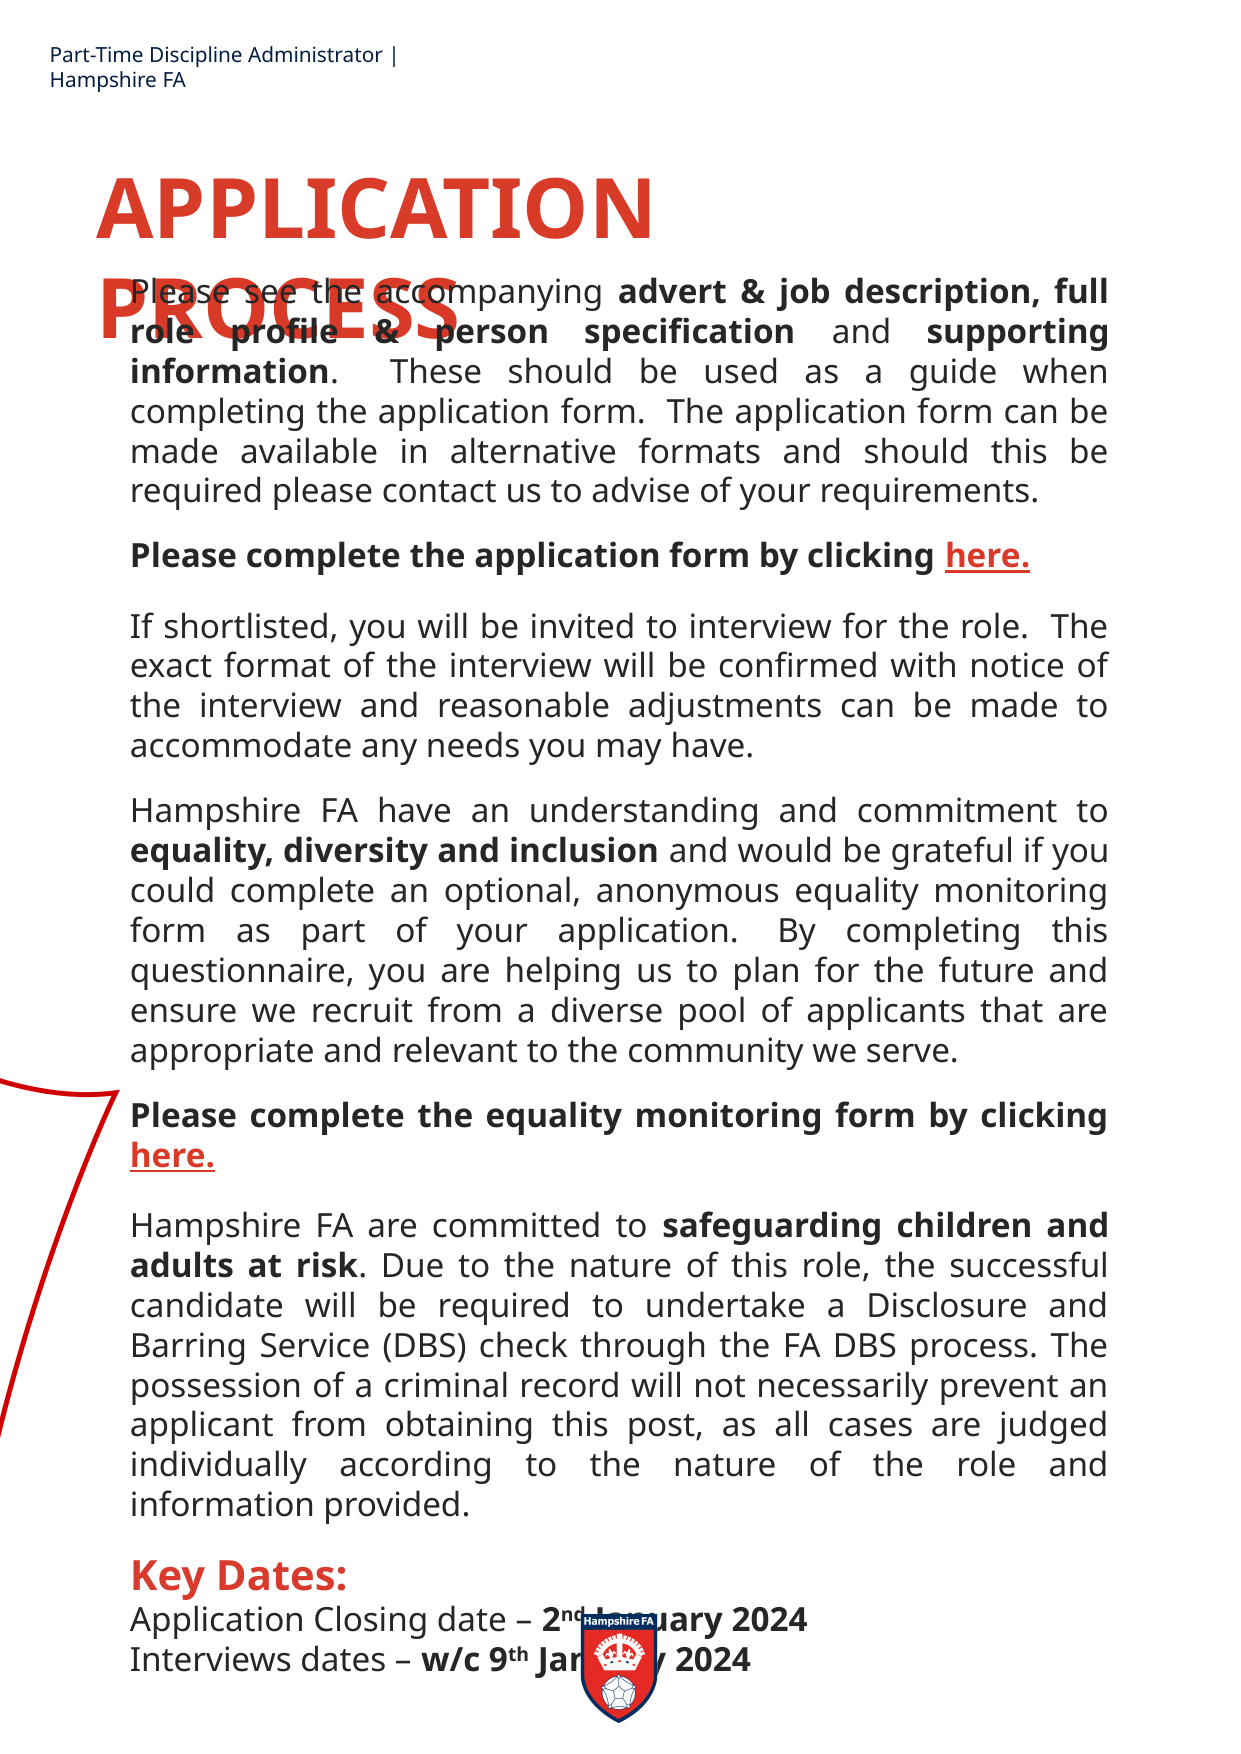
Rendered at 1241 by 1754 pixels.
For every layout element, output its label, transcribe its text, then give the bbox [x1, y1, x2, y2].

text_box APPLICATION PROCESS [81, 148, 978, 363]
text_box Part-Time Discipline Administrator | Hampshire FA [34, 34, 503, 99]
picture [0, 1045, 1196, 1754]
text_box Please see the accompanying advert & job description, full role profile & person specification and supporting information. These should be used as a guide when completing the application form. The application form can be made available in alternative formats and should this be required please contact us to advise of your requirements. Please complete the application form by clicking here. If shortlisted, you will be invited to interview for the role. The exact format of the interview will be confirmed with notice of the interview and reasonable adjustments can be made to accommodate any needs you may have. Hampshire FA have an understanding and commitment to equality, diversity and inclusion and would be grateful if you could complete an optional, anonymous equality monitoring form as part of your application. By completing this questionnaire, you are helping us to plan for the future and ensure we recruit from a diverse pool of applicants that are appropriate and relevant to the community we serve. Please complete the equality monitoring form by clicking here. Hampshire FA are committed to safeguarding children and adults at risk. Due to the nature of this role, the successful candidate will be required to undertake a Disclosure and Barring Service (DBS) check through the FA DBS process. The possession of a criminal record will not necessarily prevent an applicant from obtaining this post, as all cases are judged individually according to the nature of the role and information provided. Key Dates: Application Closing date – 2nd January 2024 Interviews dates – w/c 9th January 2024 [115, 262, 1125, 1045]
